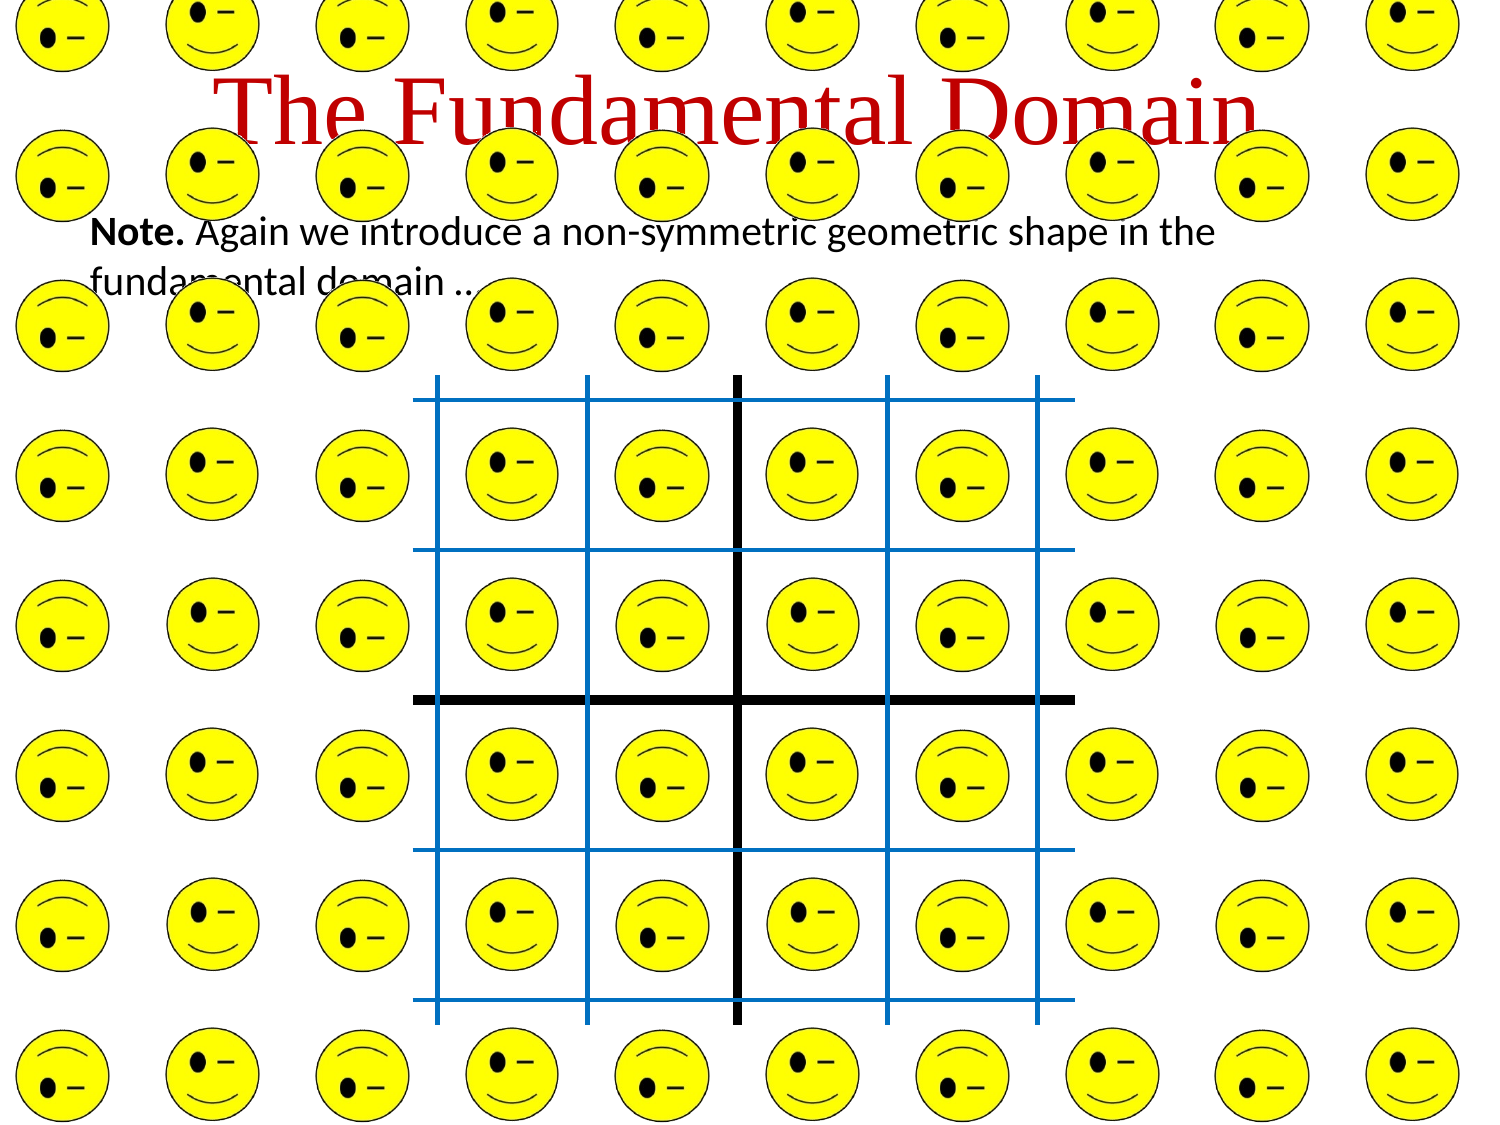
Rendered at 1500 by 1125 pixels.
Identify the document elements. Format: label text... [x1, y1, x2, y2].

picture [312, 274, 413, 376]
picture [1362, 274, 1463, 376]
picture [12, 1024, 113, 1125]
picture [762, 574, 863, 676]
picture [1211, 1024, 1313, 1125]
picture [1211, 424, 1313, 526]
picture [611, 574, 713, 676]
picture [312, 1024, 413, 1125]
picture [762, 0, 863, 76]
picture [462, 724, 563, 826]
picture [912, 574, 1013, 676]
picture [312, 724, 414, 826]
picture [461, 124, 562, 226]
picture [1211, 274, 1313, 376]
picture [12, 874, 114, 976]
picture [611, 724, 713, 826]
picture [12, 124, 113, 226]
picture [912, 424, 1013, 526]
picture [461, 1024, 562, 1125]
picture [1211, 724, 1313, 826]
picture [1062, 424, 1163, 526]
picture [1211, 124, 1313, 226]
picture [162, 124, 263, 226]
picture [312, 424, 413, 526]
picture [162, 274, 263, 376]
picture [162, 874, 263, 976]
picture [162, 0, 263, 76]
picture [1062, 124, 1163, 226]
picture [611, 124, 713, 226]
picture [12, 0, 113, 76]
picture [162, 724, 263, 826]
picture [611, 1024, 713, 1125]
picture [1062, 724, 1163, 826]
picture [912, 0, 1013, 76]
picture [12, 574, 114, 676]
picture [912, 124, 1013, 226]
picture [162, 424, 263, 526]
picture [1212, 874, 1313, 976]
picture [462, 574, 563, 676]
picture [762, 874, 863, 976]
picture [1362, 724, 1463, 826]
picture [12, 424, 113, 526]
text_box Note. Again we introduce a non-symmetric geometric shape in the fundamental domain … [74, 196, 1438, 312]
picture [1211, 0, 1313, 76]
picture [1062, 274, 1163, 376]
picture [462, 874, 563, 976]
picture [612, 874, 713, 976]
picture [312, 574, 414, 676]
picture [1062, 874, 1163, 976]
picture [762, 1024, 863, 1125]
picture [1362, 424, 1463, 526]
picture [461, 274, 562, 376]
picture [912, 724, 1013, 826]
picture [762, 424, 863, 526]
picture [462, 424, 563, 526]
picture [912, 1024, 1013, 1125]
picture [762, 274, 863, 376]
picture [912, 874, 1014, 976]
picture [1362, 874, 1463, 976]
picture [1362, 574, 1463, 676]
text_box The Fundamental Domain [187, 37, 1288, 173]
picture [611, 424, 713, 526]
picture [1211, 574, 1313, 676]
picture [312, 124, 413, 226]
picture [1362, 0, 1463, 76]
picture [312, 0, 413, 76]
picture [1062, 0, 1163, 76]
picture [912, 274, 1013, 376]
picture [12, 274, 113, 376]
picture [1062, 1024, 1163, 1125]
picture [1362, 124, 1463, 226]
picture [1062, 574, 1163, 676]
picture [461, 0, 562, 76]
picture [162, 1024, 263, 1125]
picture [1362, 1024, 1463, 1125]
picture [611, 0, 713, 76]
picture [12, 724, 114, 826]
picture [762, 724, 863, 826]
picture [312, 874, 414, 976]
picture [762, 124, 863, 226]
picture [611, 274, 713, 376]
picture [162, 574, 263, 676]
